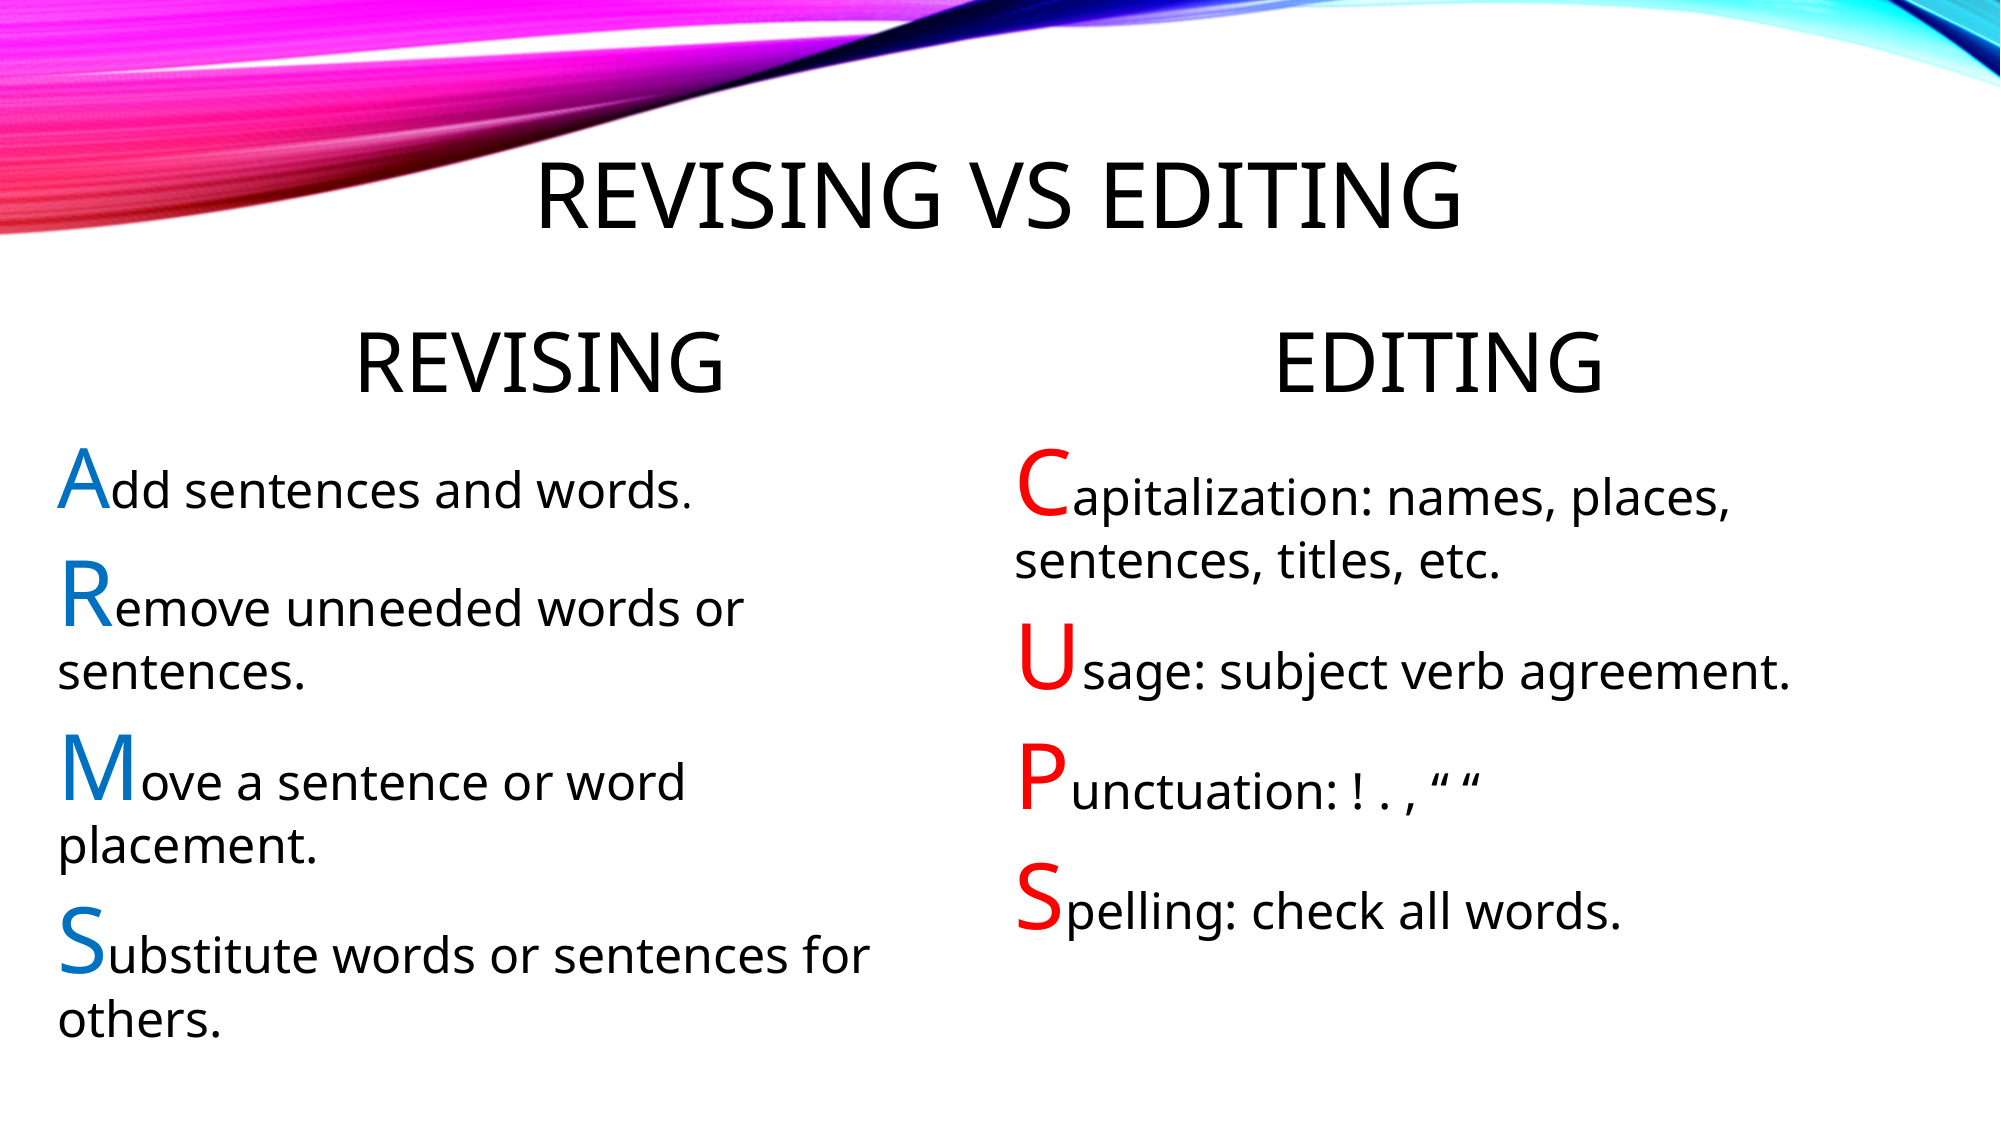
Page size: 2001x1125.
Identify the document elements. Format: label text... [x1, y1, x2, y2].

picture [0, 0, 2000, 237]
list Capitalization: names, places, sentences, titles, etc. Usage: subject verb agreement. Punctuation: ! . , “ “ Spelling: check all words. [999, 428, 1963, 1084]
list Add sentences and words. Remove unneeded words or sentences. Move a sentence or word placement. Substitute words or sentences for others. [42, 428, 960, 1084]
picture [1910, 0, 2000, 45]
list EDITING [1012, 282, 1888, 418]
title Revising VS Editing [112, 92, 1888, 306]
list REVISING [112, 282, 984, 418]
picture [1890, 0, 2000, 75]
